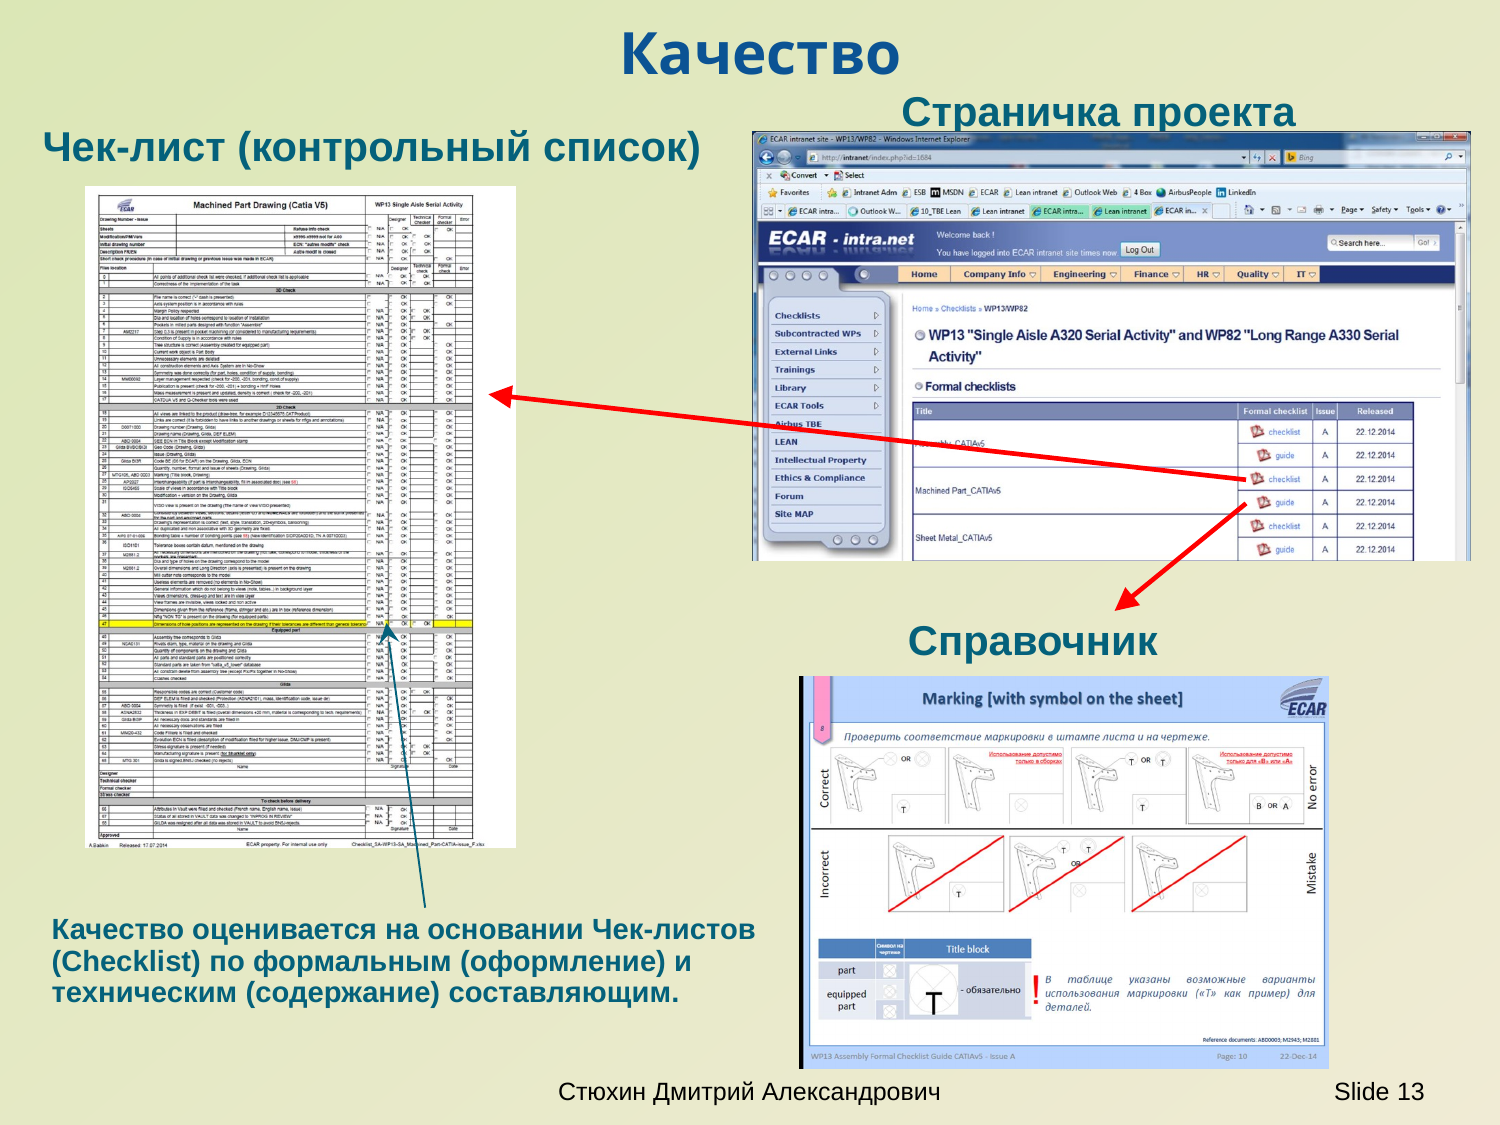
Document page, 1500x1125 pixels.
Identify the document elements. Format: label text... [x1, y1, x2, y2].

slide_number Slide 13 [1299, 1052, 1425, 1113]
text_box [385, 622, 426, 909]
table_cell [1111, 612, 1211, 616]
text_box Чек-лист (контрольный список) [11, 118, 733, 179]
title Качество [79, 2, 1443, 100]
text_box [487, 393, 1247, 481]
text_box Справочник [855, 612, 1211, 668]
footer Стюхин Дмитрий Александрович [512, 1052, 988, 1113]
picture [799, 675, 1329, 1070]
picture [751, 131, 1471, 561]
text_box Качество оценивается на основании Чек-листов (Checklist) по формальным (оформление) и техническим (содержание) составляющим. [36, 907, 792, 1017]
table_cell [383, 907, 430, 912]
table_cell [796, 1052, 988, 1074]
picture [84, 185, 516, 848]
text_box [1114, 502, 1247, 612]
text_box Страничка проекта [886, 82, 1336, 123]
